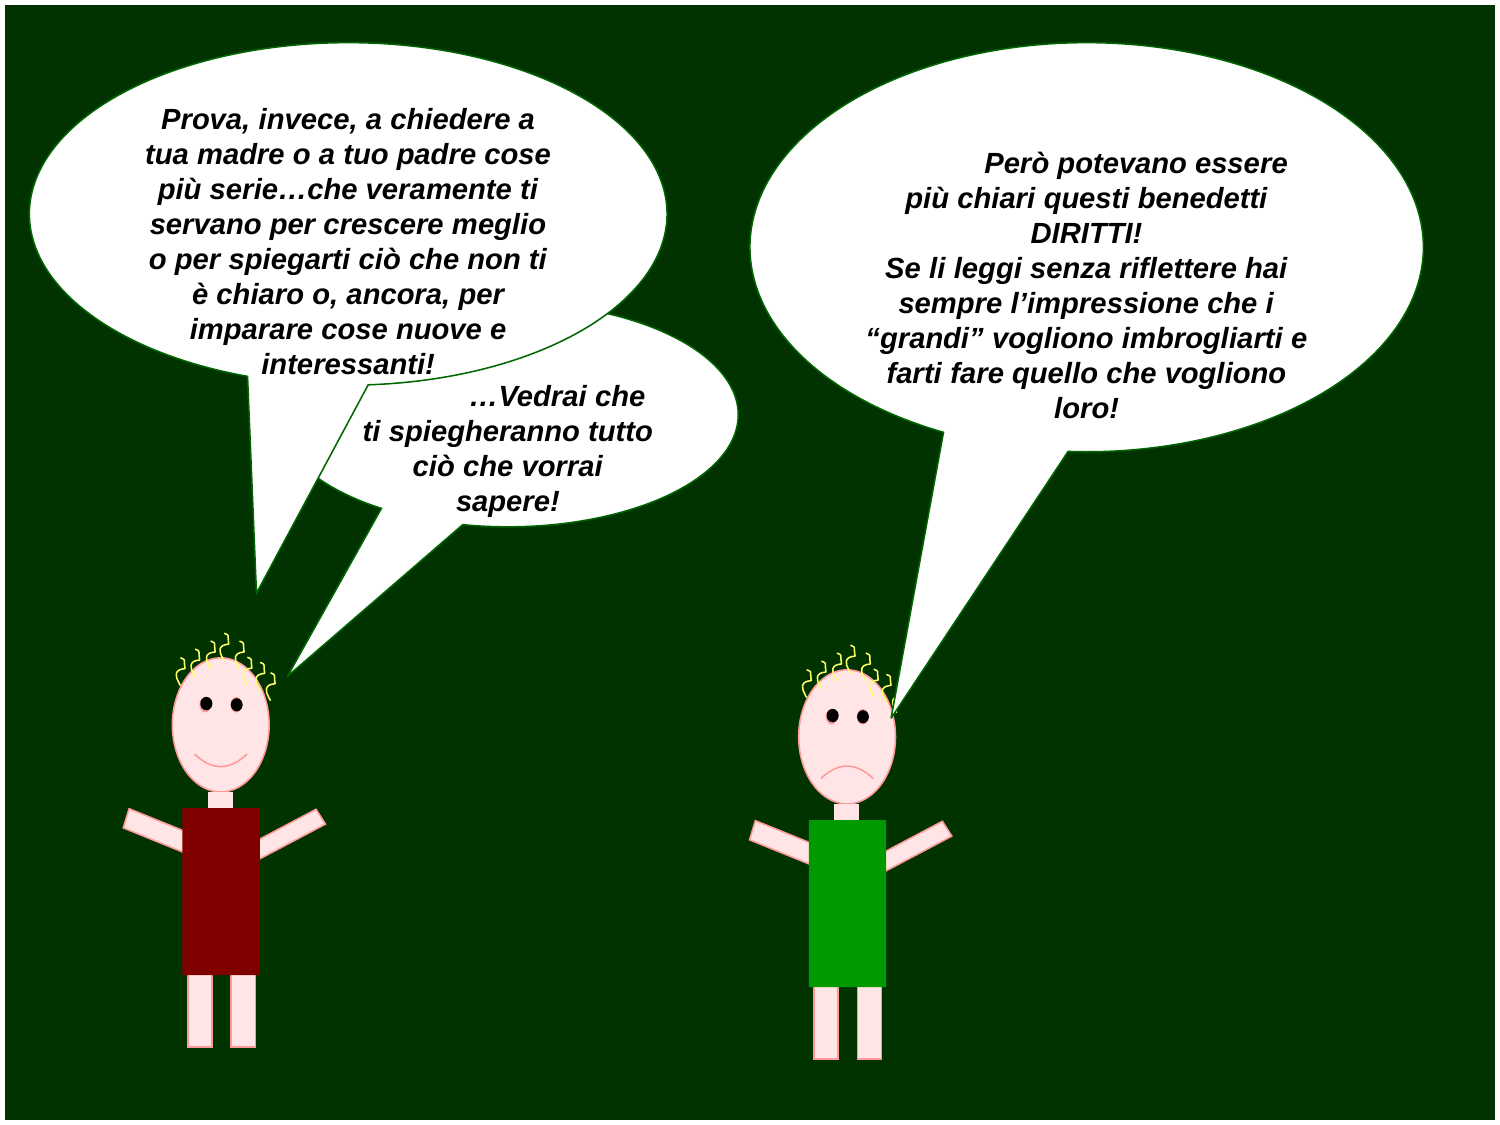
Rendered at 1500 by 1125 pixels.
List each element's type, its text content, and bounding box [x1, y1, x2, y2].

text_box [0, 0, 1500, 1125]
text_box Però potevano essere più chiari questi benedetti DIRITTI! Se li leggi senza riflettere hai sempre l’impressione che i “grandi” vogliono imbrogliarti e farti fare quello che vogliono loro! [749, 42, 1424, 643]
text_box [749, 645, 952, 1060]
text_box Prova, invece, a chiedere a tua madre o a tuo padre cose più serie…che veramente ti servano per crescere meglio o per spiegarti ciò che non ti è chiaro o, ancora, per imparare cose nuove e interessanti! [29, 42, 668, 594]
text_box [123, 633, 326, 1048]
